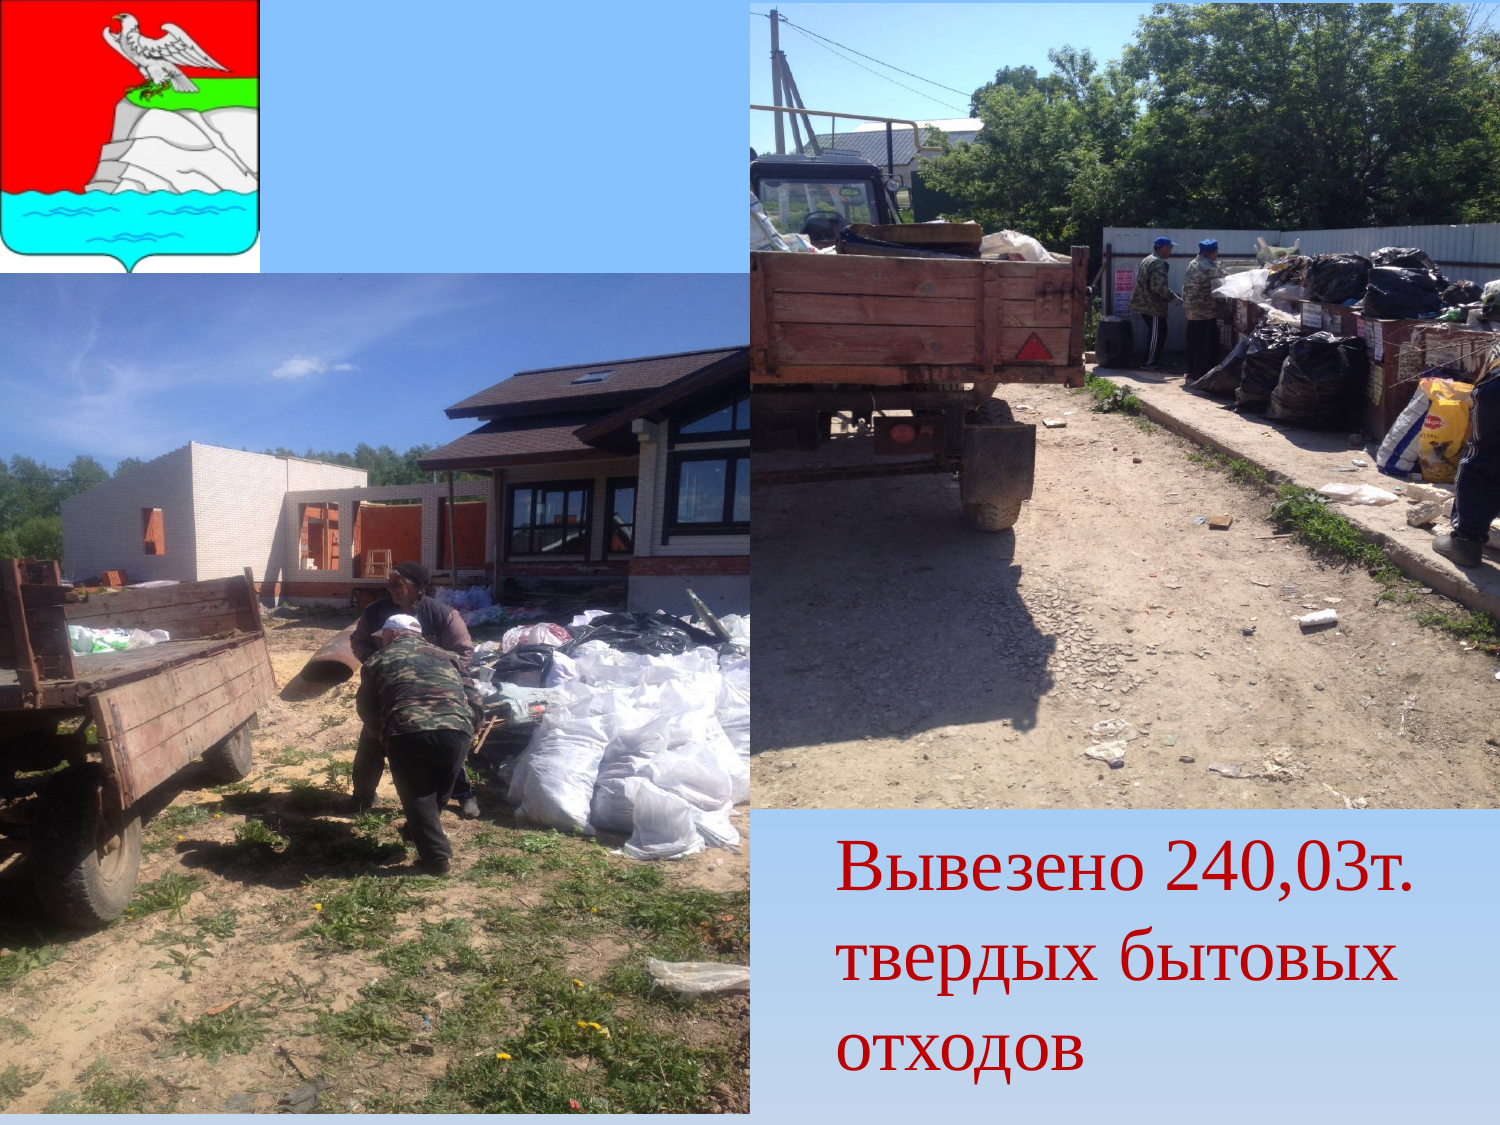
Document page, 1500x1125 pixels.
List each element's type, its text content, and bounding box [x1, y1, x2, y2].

picture [0, 0, 1500, 1114]
text_box Вывезено 240,03т. твердых бытовых отходов [820, 817, 1471, 1094]
